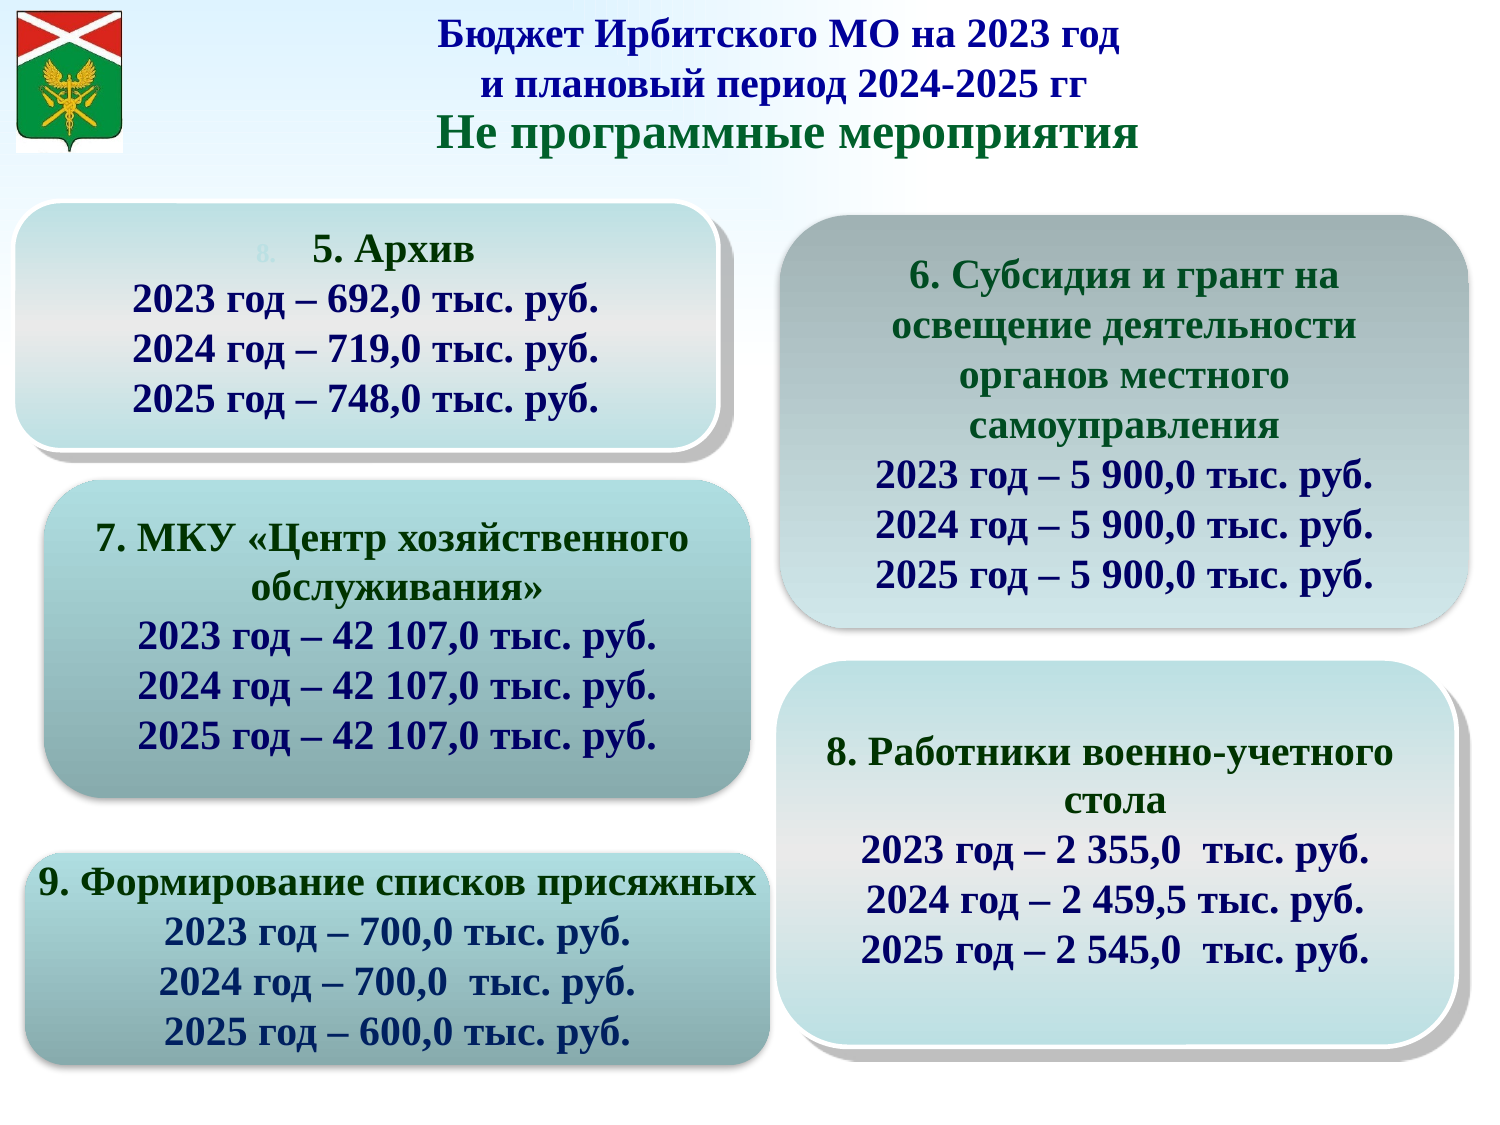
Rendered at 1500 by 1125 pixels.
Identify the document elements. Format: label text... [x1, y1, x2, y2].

text_box Не программные мероприятия [228, 91, 1304, 167]
title Бюджет Ирбитского МО на 2023 год и плановый период 2024-2025 гг [128, 40, 1448, 112]
text_box 8. Работники военно-учетного стола 2023 год – 2 355,0 тыс. руб. 2024 год – 2 459,5 тыс. руб. 2025 год – 2 545,0 тыс. руб. [773, 658, 1457, 1047]
text_box 6. Субсидия и грант на освещение деятельности органов местного самоуправления 2023 год – 5 900,0 тыс. руб. 2024 год – 5 900,0 тыс. руб. 2025 год – 5 900,0 тыс. руб. [779, 215, 1469, 629]
picture [15, 10, 123, 153]
text_box 5. Архив 2023 год – 692,0 тыс. руб. 2024 год – 719,0 тыс. руб. 2025 год – 748,0 тыс. руб. [12, 200, 719, 451]
text_box 9. Формирование списков присяжных 2023 год – 700,0 тыс. руб. 2024 год – 700,0 тыс. руб. 2025 год – 600,0 тыс. руб. [25, 852, 770, 1066]
text_box 7. МКУ «Центр хозяйственного обслуживания» 2023 год – 42 107,0 тыс. руб. 2024 год – 42 107,0 тыс. руб. 2025 год – 42 107,0 тыс. руб. [43, 479, 751, 799]
